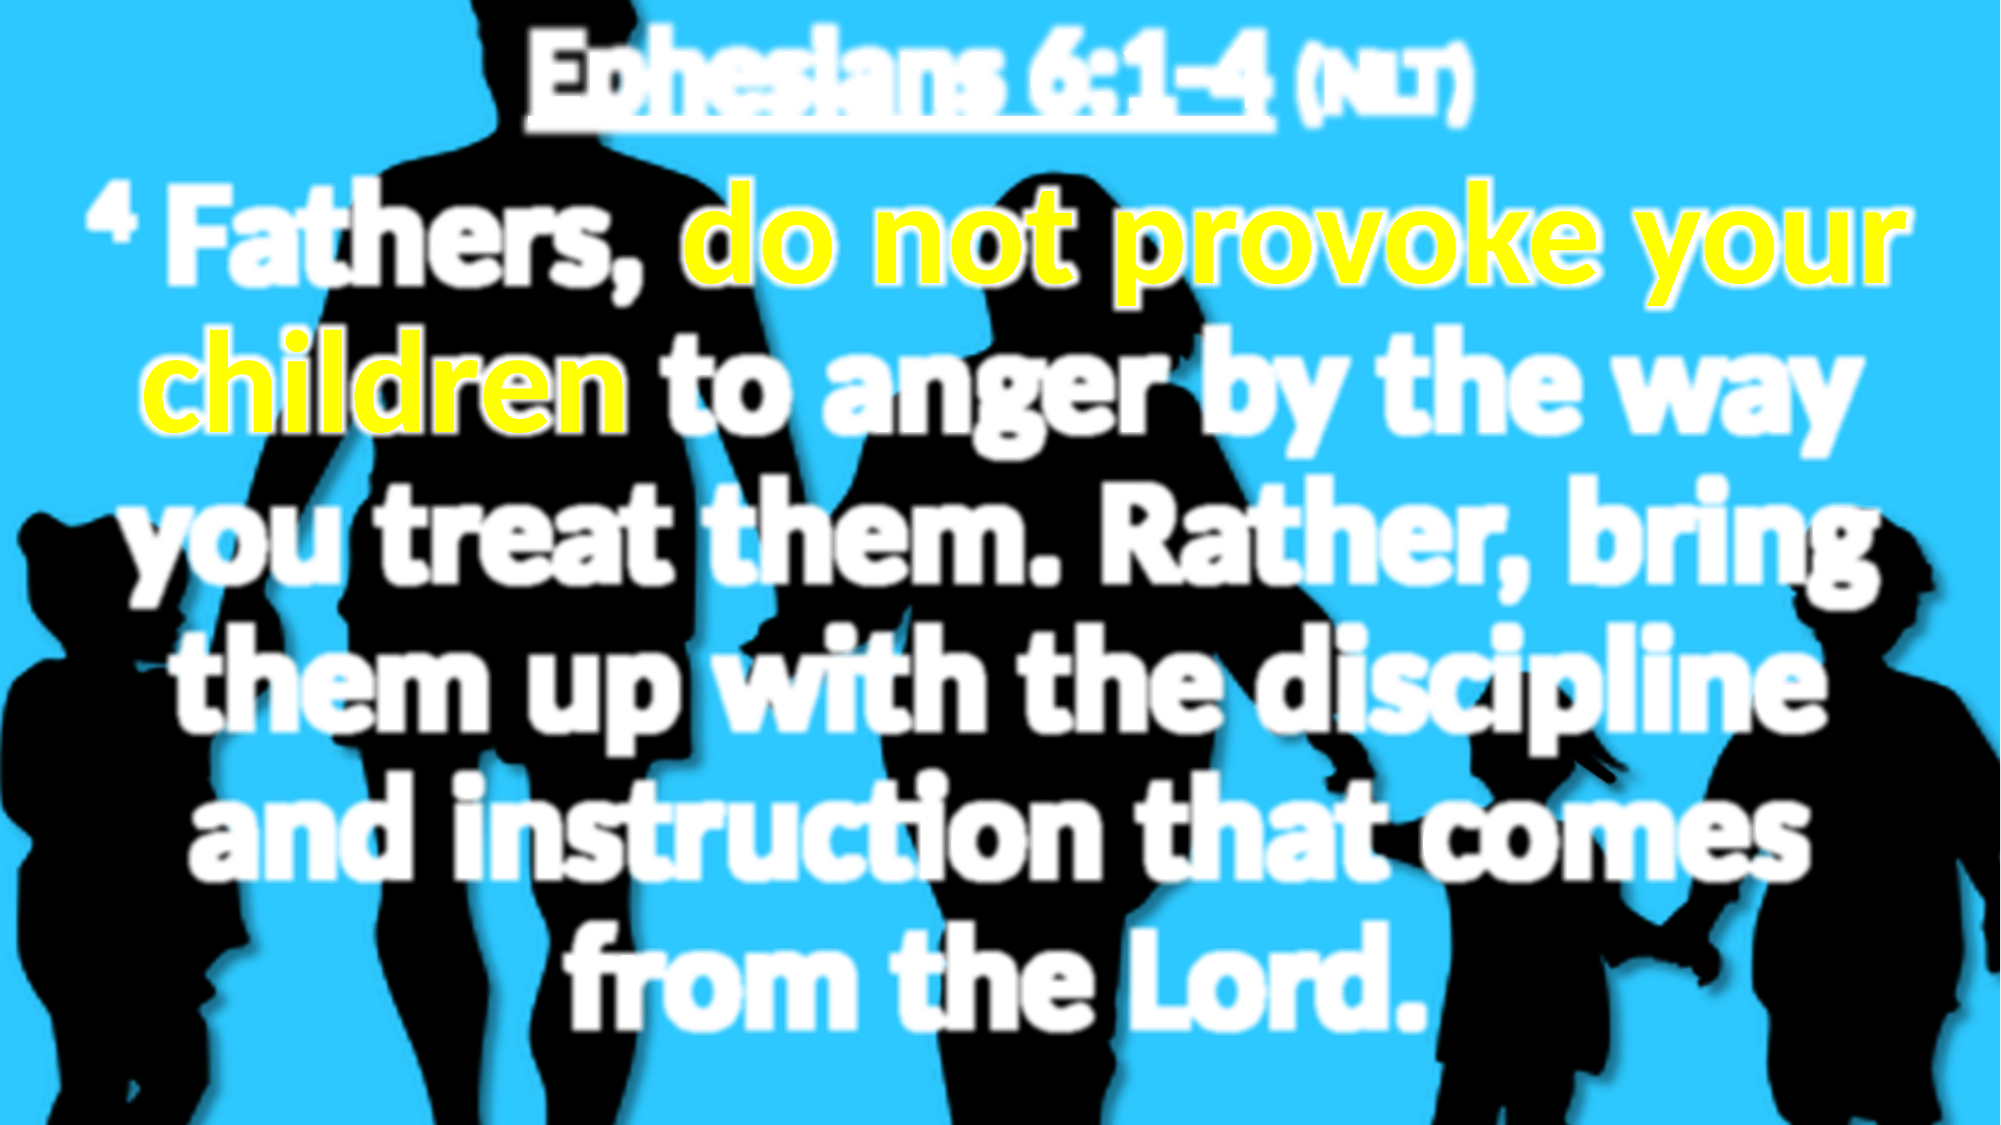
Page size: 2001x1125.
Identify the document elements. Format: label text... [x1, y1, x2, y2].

text_box 4 Fathers, do not provoke your children to anger by the way you treat them. Rather, bring them up with the discipline and instruction that comes from the Lord. [74, 157, 1926, 1099]
picture [0, 0, 2001, 1125]
text_box Ephesians 6:1-4 (NLT) [283, 49, 1717, 138]
